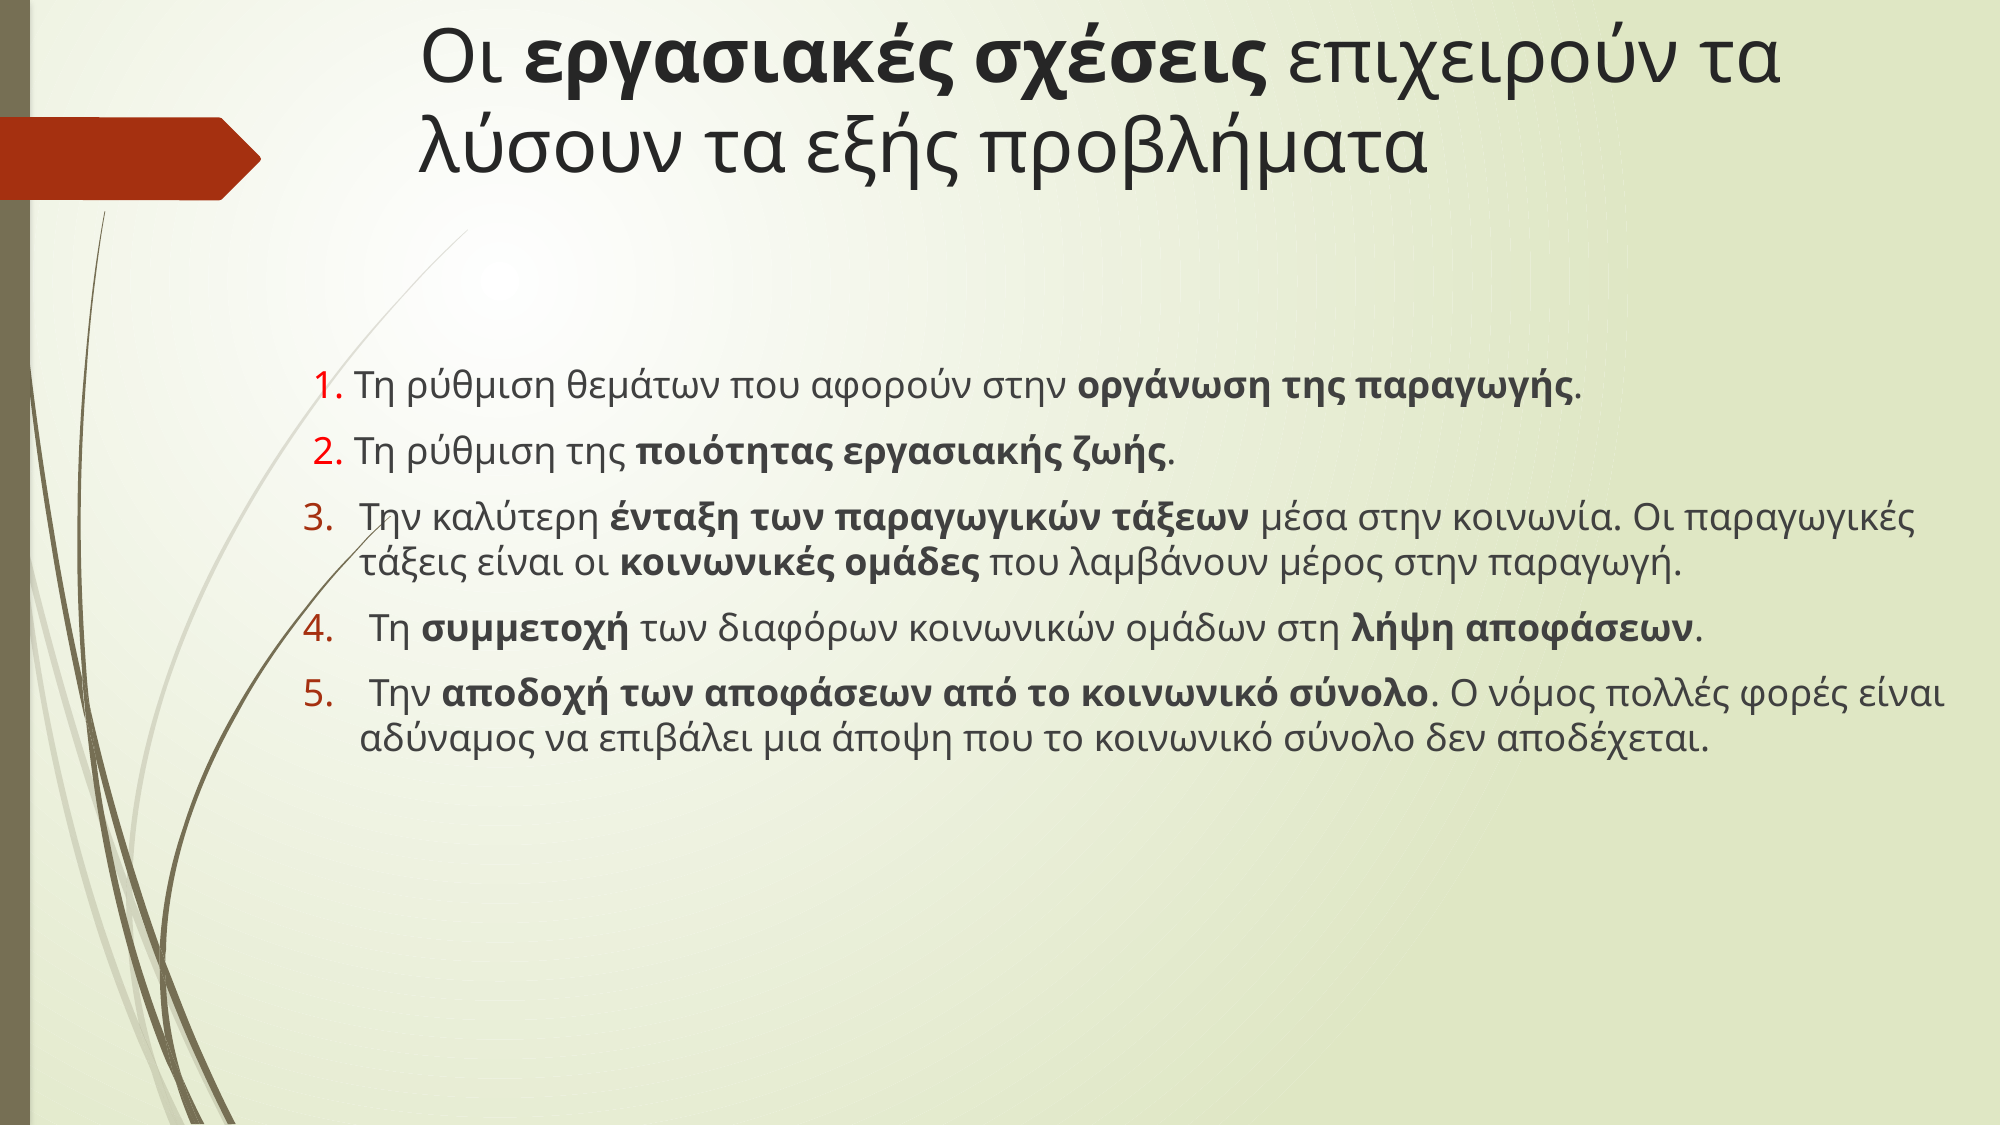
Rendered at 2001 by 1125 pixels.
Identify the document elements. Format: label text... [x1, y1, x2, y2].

title Οι εργασιακές σχέσεις επιχειρούν τα λύσουν τα εξής προβλήματα [404, 0, 1867, 211]
list 1. Τη ρύθμιση θεμάτων που αφορούν στην οργάνωση της παραγωγής. 2. Τη ρύθμιση της ποιότητας εργασιακής ζωής. Την καλύτερη ένταξη των παραγωγικών τάξεων μέσα στην κοινωνία. Οι παραγωγικές τάξεις είναι οι κοινωνικές ομάδες που λαμβάνουν μέρος στην παραγωγή. Τη συμμετοχή των διαφόρων κοινωνικών ομάδων στη λήψη αποφάσεων. Την αποδοχή των αποφάσεων από το κοινωνικό σύνολο. Ο νόμος πολλές φορές είναι αδύναμος να επιβάλει μια άποψη που το κοινωνικό σύνολο δεν αποδέχεται. [287, 353, 1983, 1125]
